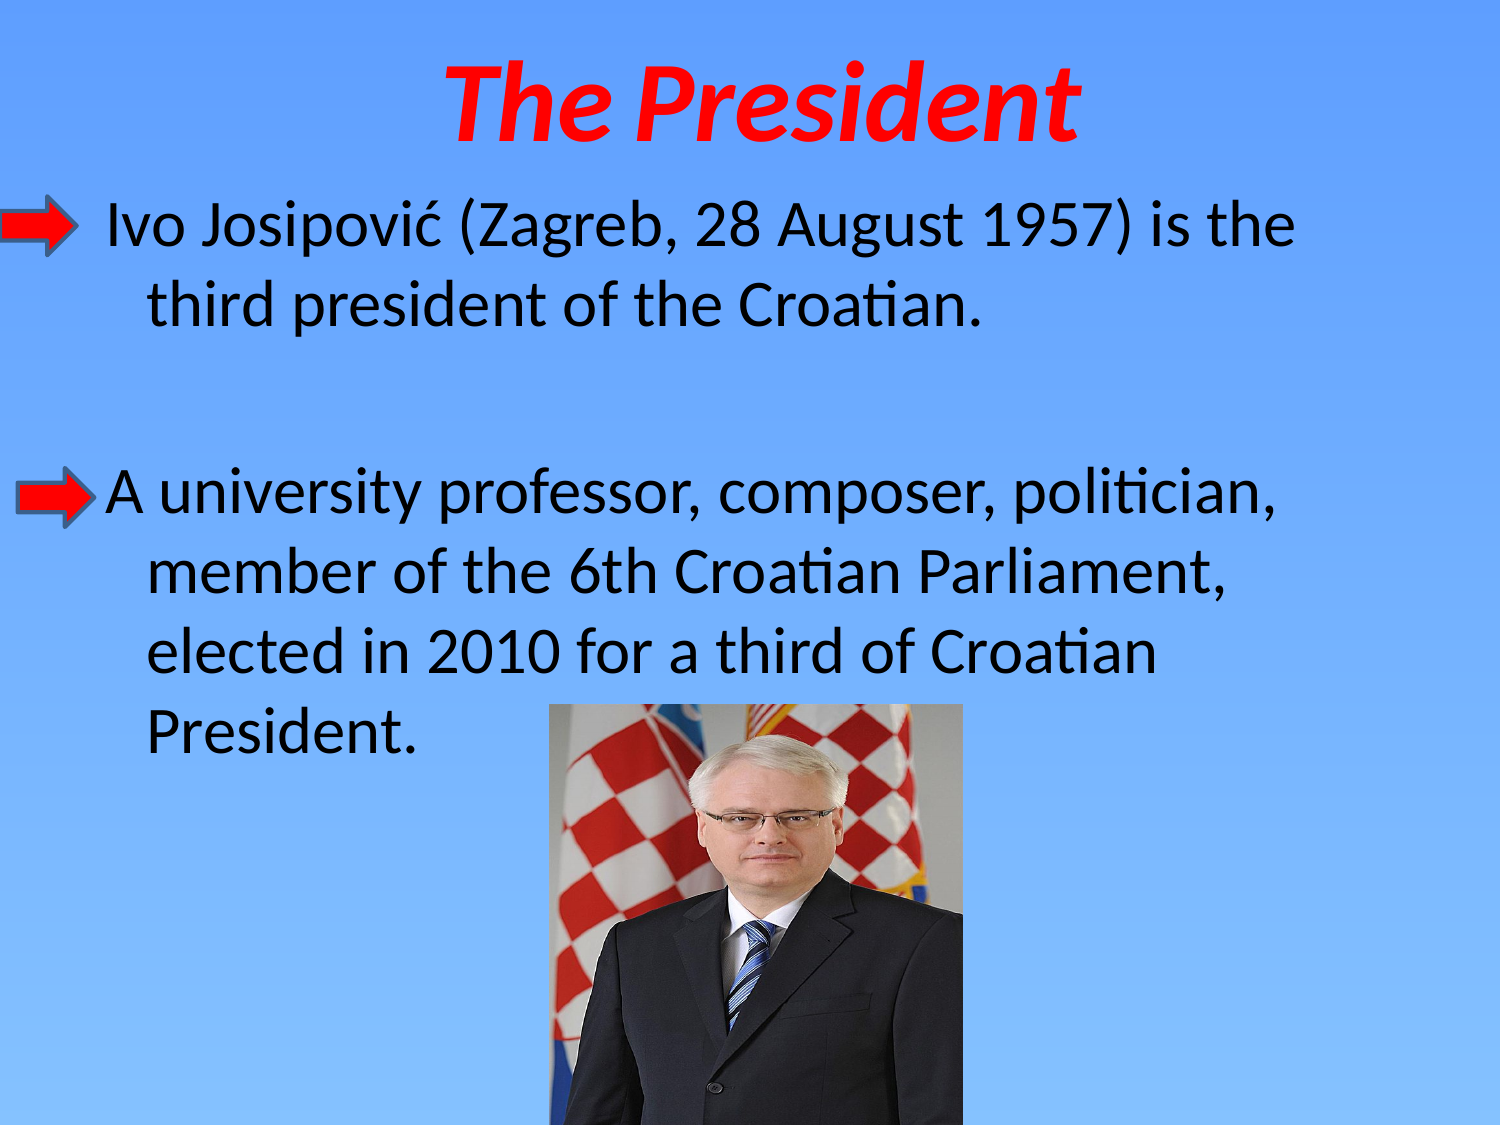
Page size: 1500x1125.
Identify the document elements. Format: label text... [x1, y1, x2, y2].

picture [548, 703, 963, 1125]
text_box [0, 194, 79, 258]
list Ivo Josipović (Zagreb, 28 August 1957) is the third president of the Croatian. A university professor, composer, politician, member of the 6th Croatian Parliament, elected in 2010 for a third of Croatian President. [75, 172, 1425, 1005]
title The President [75, 19, 1447, 173]
text_box [15, 466, 97, 529]
